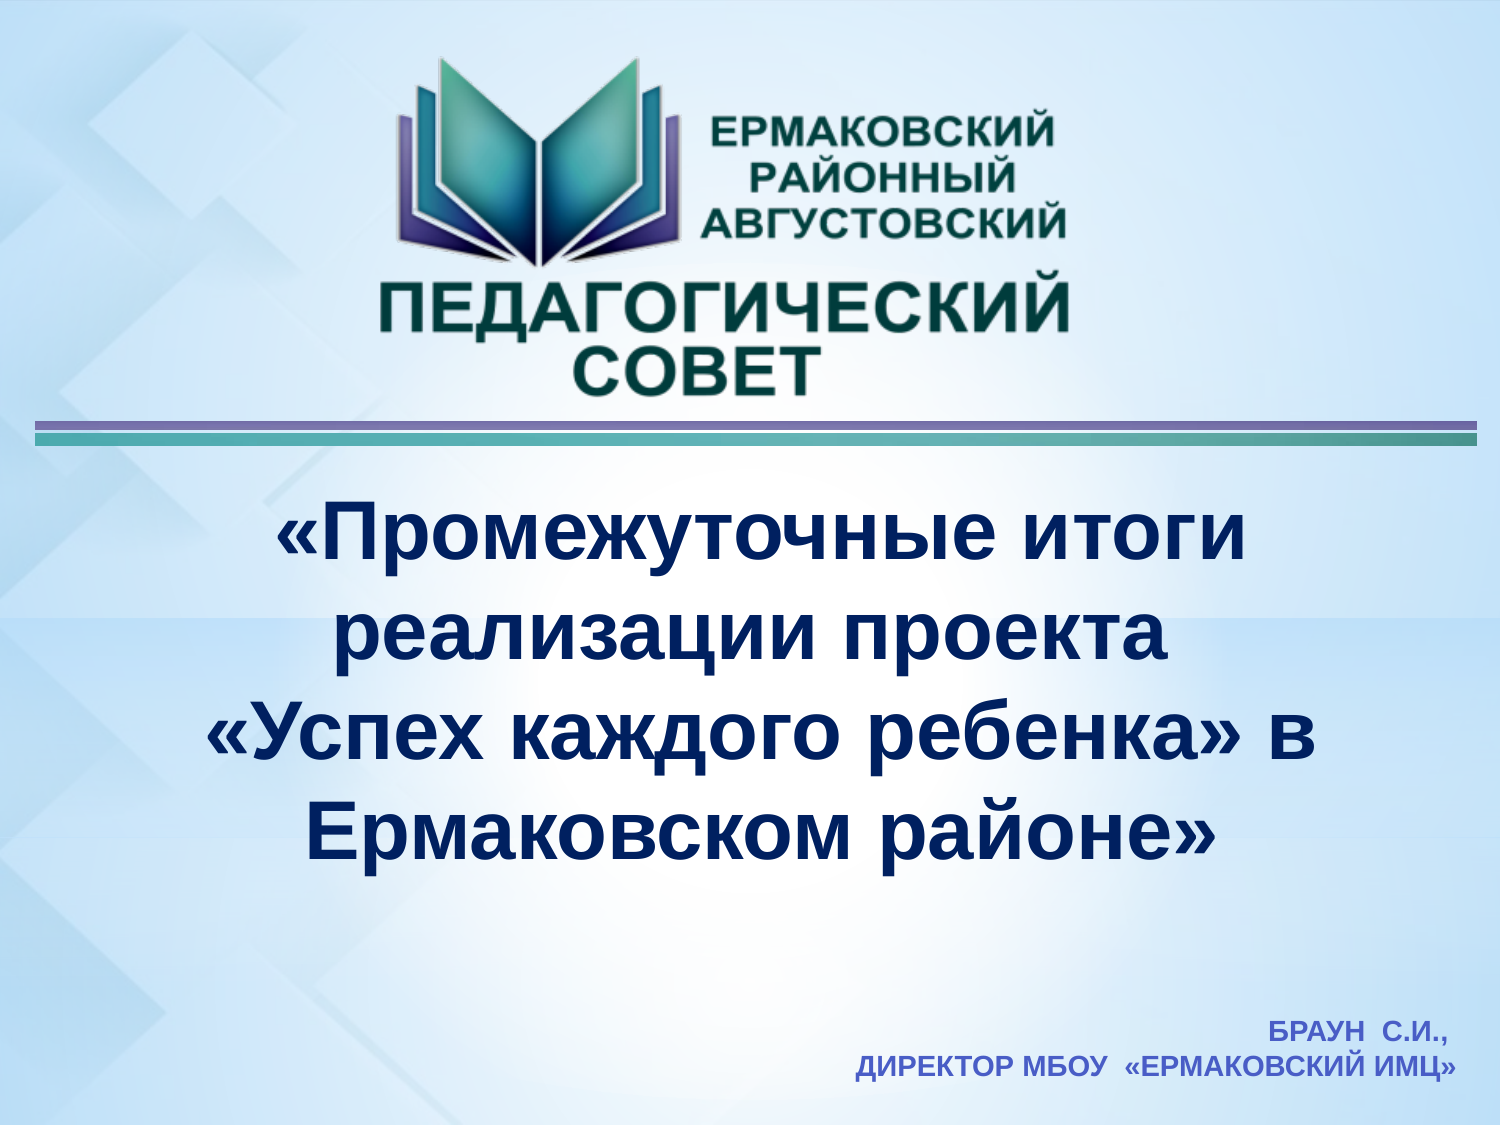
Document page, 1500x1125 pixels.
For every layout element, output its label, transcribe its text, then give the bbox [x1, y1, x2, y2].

picture [34, 34, 1477, 469]
text_box «Промежуточные итоги реализации проекта «Успех каждого ребенка» в Ермаковском районе» [46, 468, 1477, 884]
text_box Браун С.И., Директор МБОУ «ЕрмаковскИЙ ИМЦ» [631, 1004, 1472, 1090]
